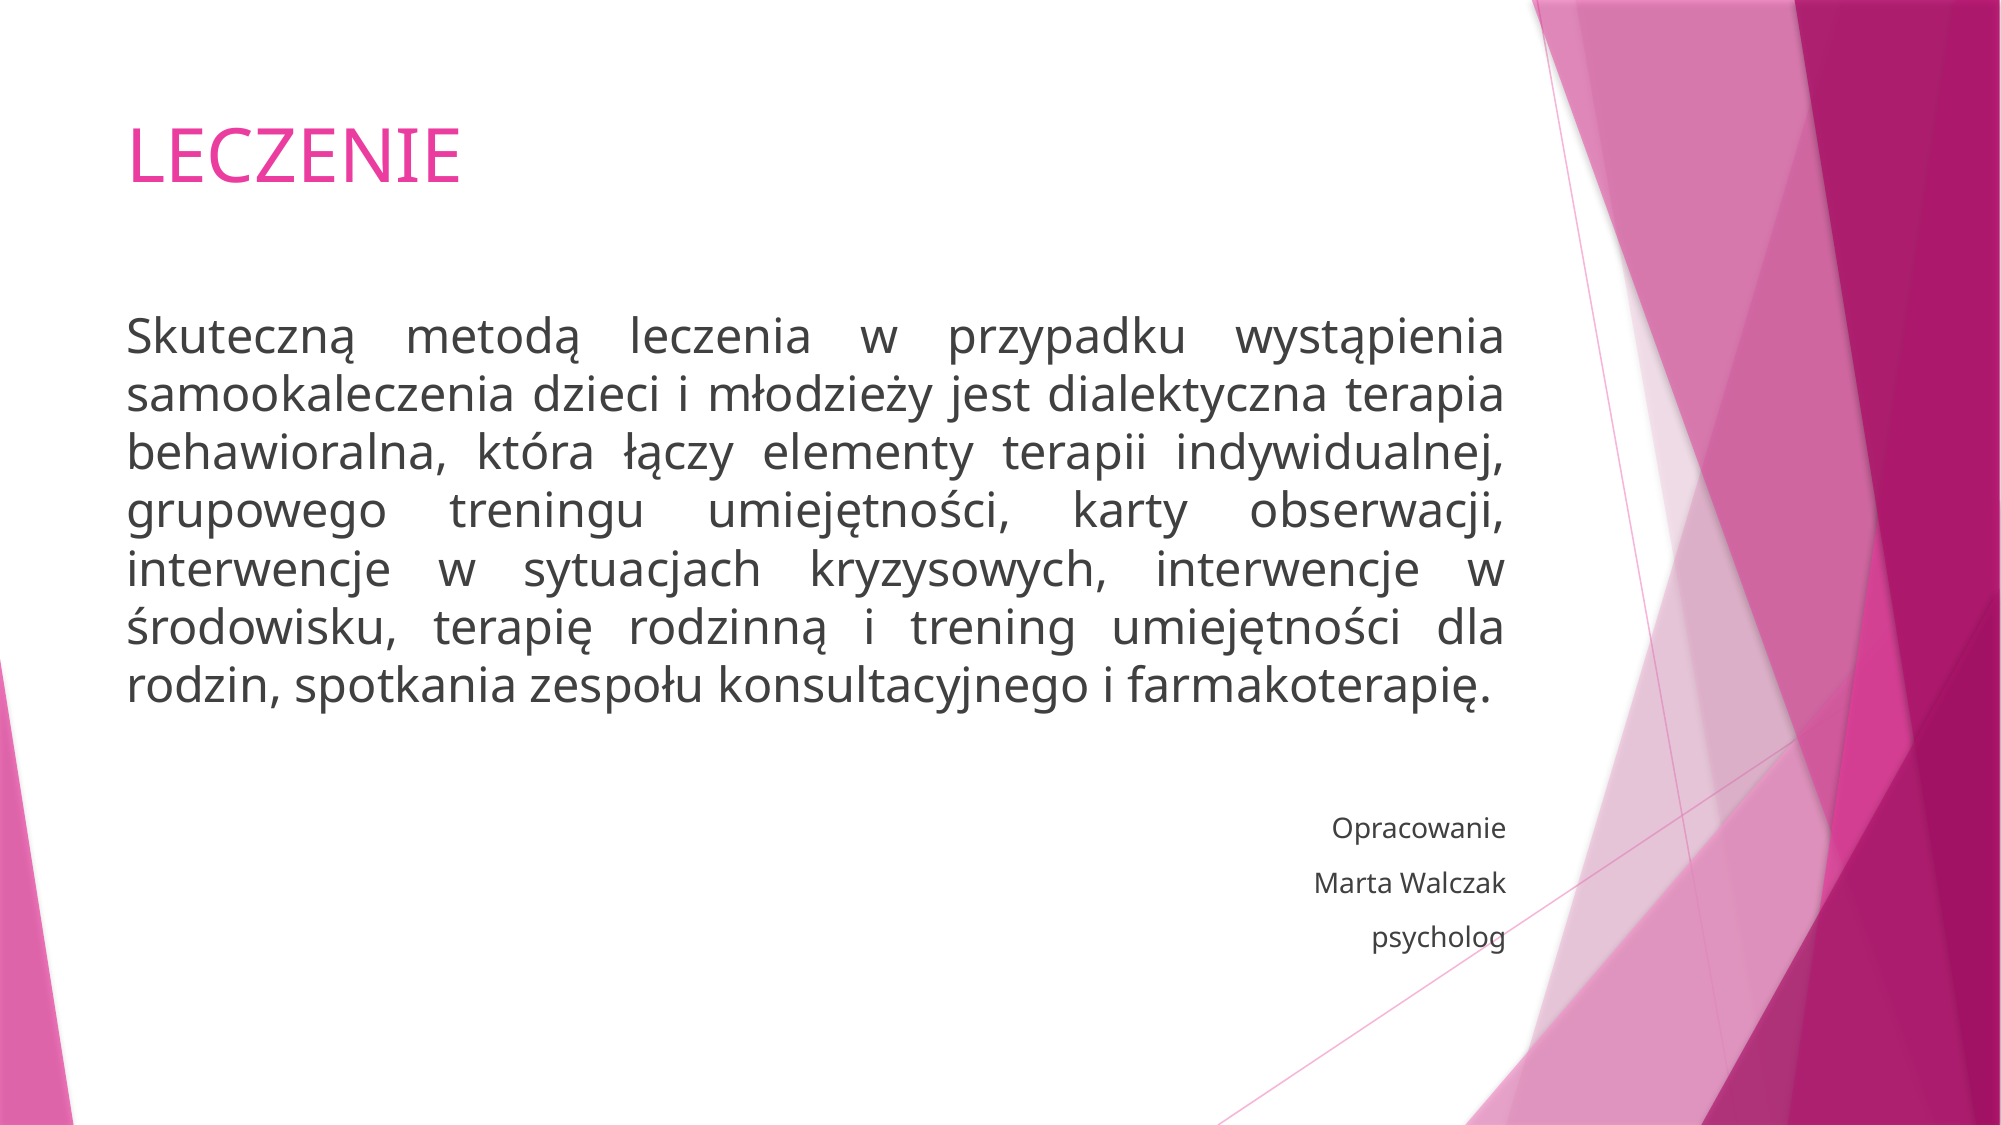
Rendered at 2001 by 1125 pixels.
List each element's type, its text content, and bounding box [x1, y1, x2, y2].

title LECZENIE [111, 99, 1522, 297]
list Skuteczną metodą leczenia w przypadku wystąpienia samookaleczenia dzieci i młodzieży jest dialektyczna terapia behawioralna, która łączy elementy terapii indywidualnej, grupowego treningu umiejętności, karty obserwacji, interwencje w sytuacjach kryzysowych, interwencje w środowisku, terapię rodzinną i trening umiejętności dla rodzin, spotkania zespołu konsultacyjnego i farmakoterapię. Opracowanie Marta Walczak psycholog [111, 297, 1522, 972]
